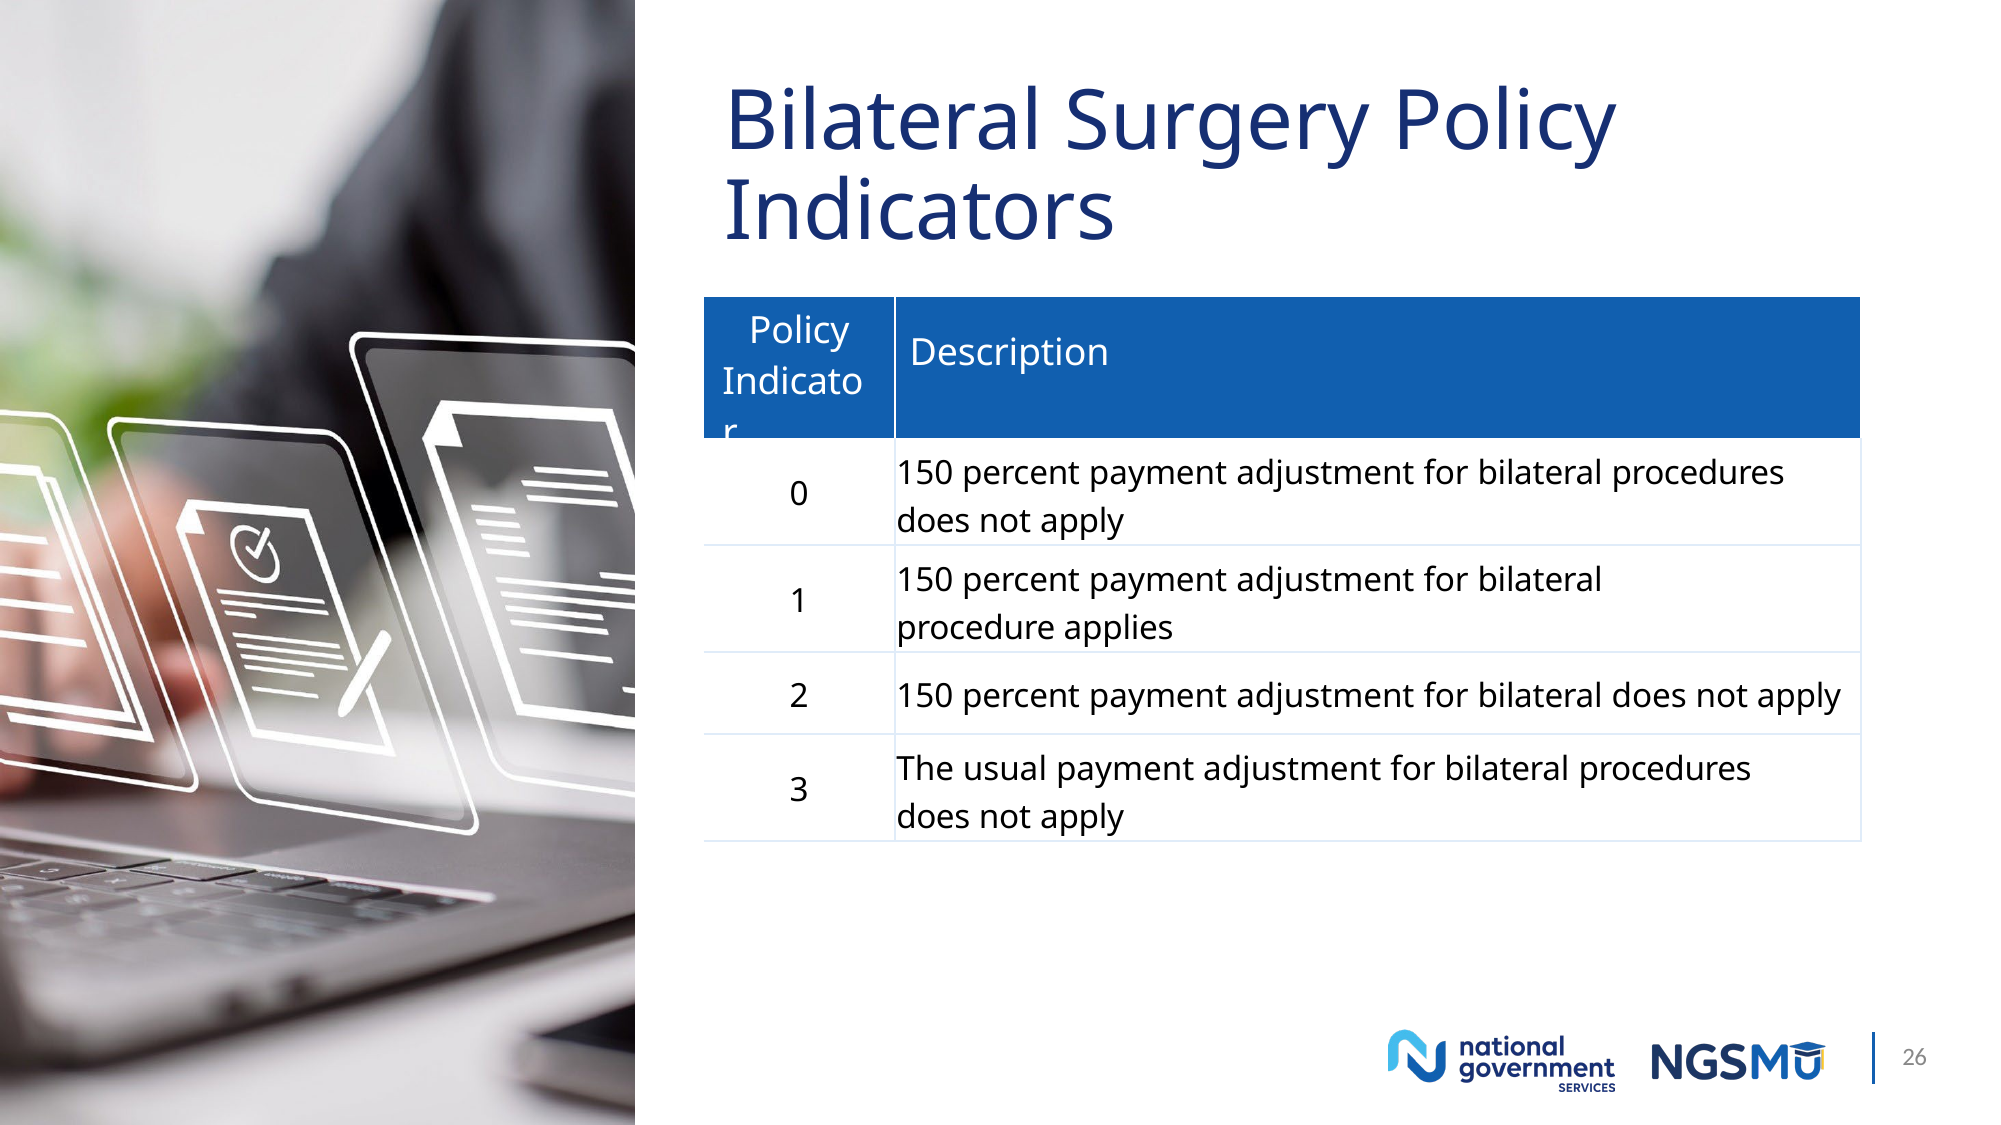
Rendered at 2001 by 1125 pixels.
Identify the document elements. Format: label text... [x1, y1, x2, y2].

table_cell 150 percent payment adjustment for bilateral procedures does not apply [896, 438, 1860, 544]
table_cell The usual payment adjustment for bilateral procedures does not apply [896, 735, 1860, 840]
picture [0, 0, 635, 1125]
slide_number 15 [1896, 1045, 1949, 1125]
title Bilateral Surgery Policy Indicators [638, 51, 1918, 265]
table_header Policy Indicator [704, 297, 894, 438]
table_header Description [896, 297, 1860, 438]
table_cell 2 [704, 653, 894, 733]
table_cell 150 percent payment adjustment for bilateral does not apply [896, 653, 1860, 733]
picture [1637, 1034, 1841, 1087]
table_cell 150 percent payment adjustment for bilateral procedure applies [896, 546, 1860, 651]
table_cell 3 [704, 735, 894, 840]
table_cell 0 [704, 438, 894, 544]
picture [1388, 1029, 1615, 1092]
table_cell 1 [704, 546, 894, 651]
